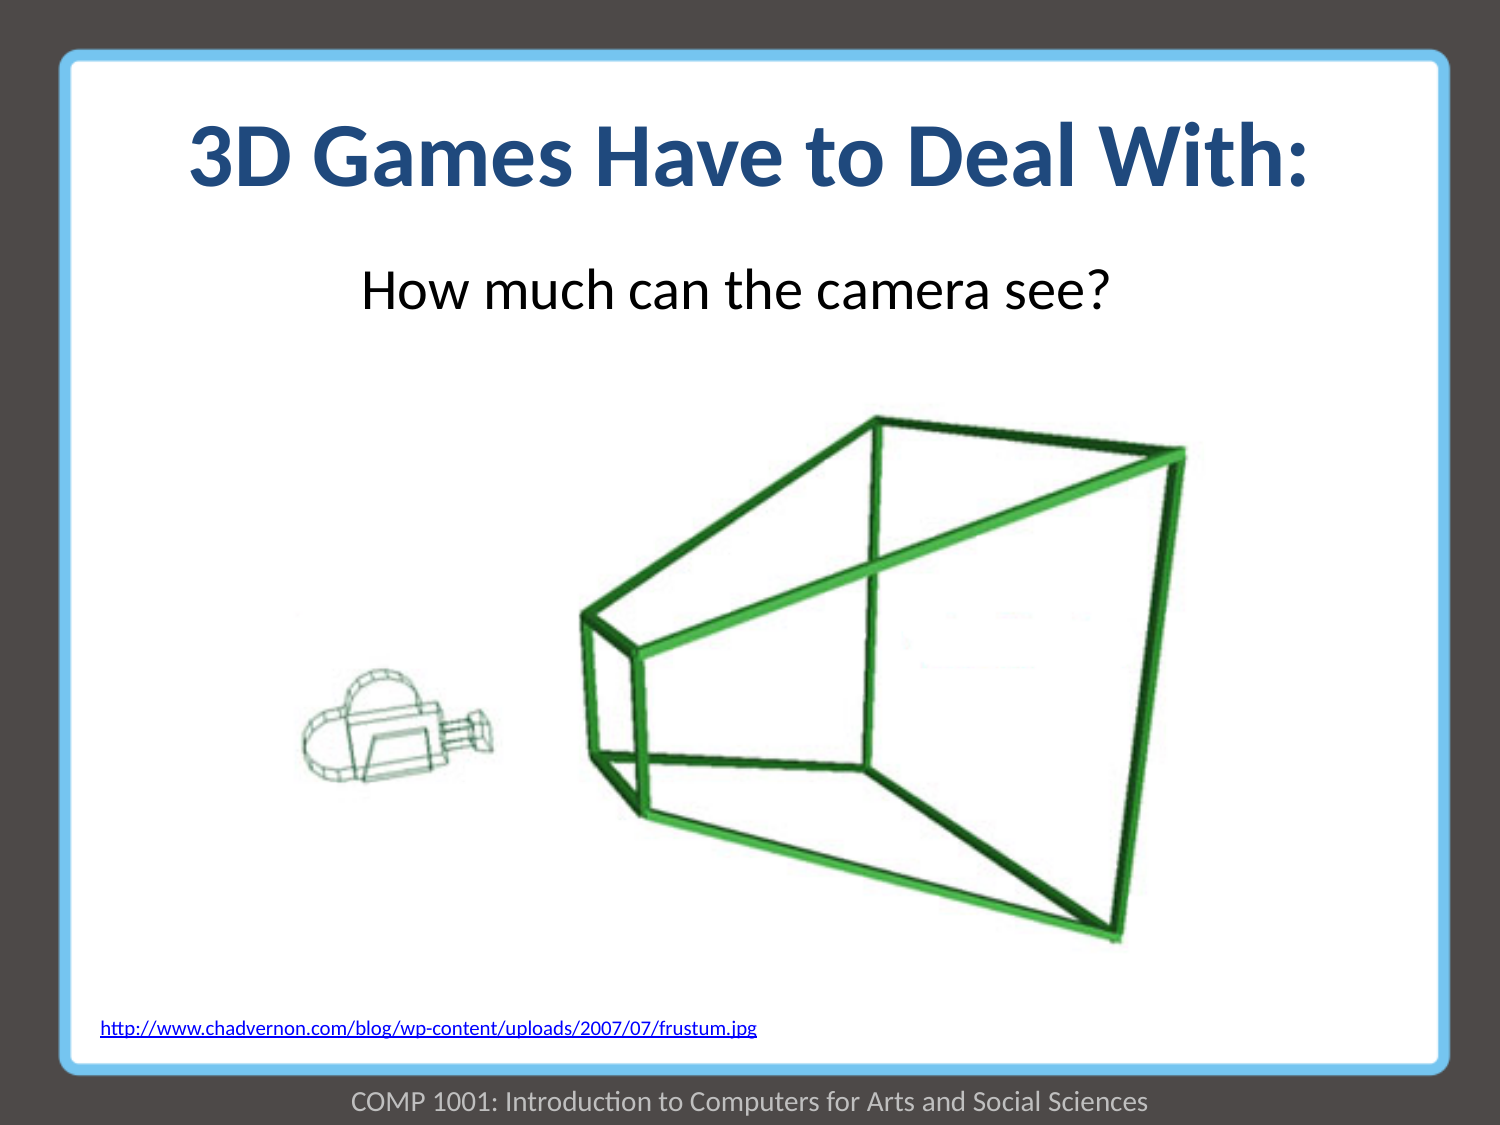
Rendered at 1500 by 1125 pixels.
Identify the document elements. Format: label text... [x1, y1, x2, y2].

text_box http://www.chadvernon.com/blog/wp-content/uploads/2007/07/frustum.jpg [85, 1006, 773, 1047]
list How much can the camera see? [75, 243, 1400, 1040]
title 3D Games Have to Deal With: [75, 66, 1425, 233]
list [276, 385, 1224, 987]
picture [0, 0, 1500, 1125]
